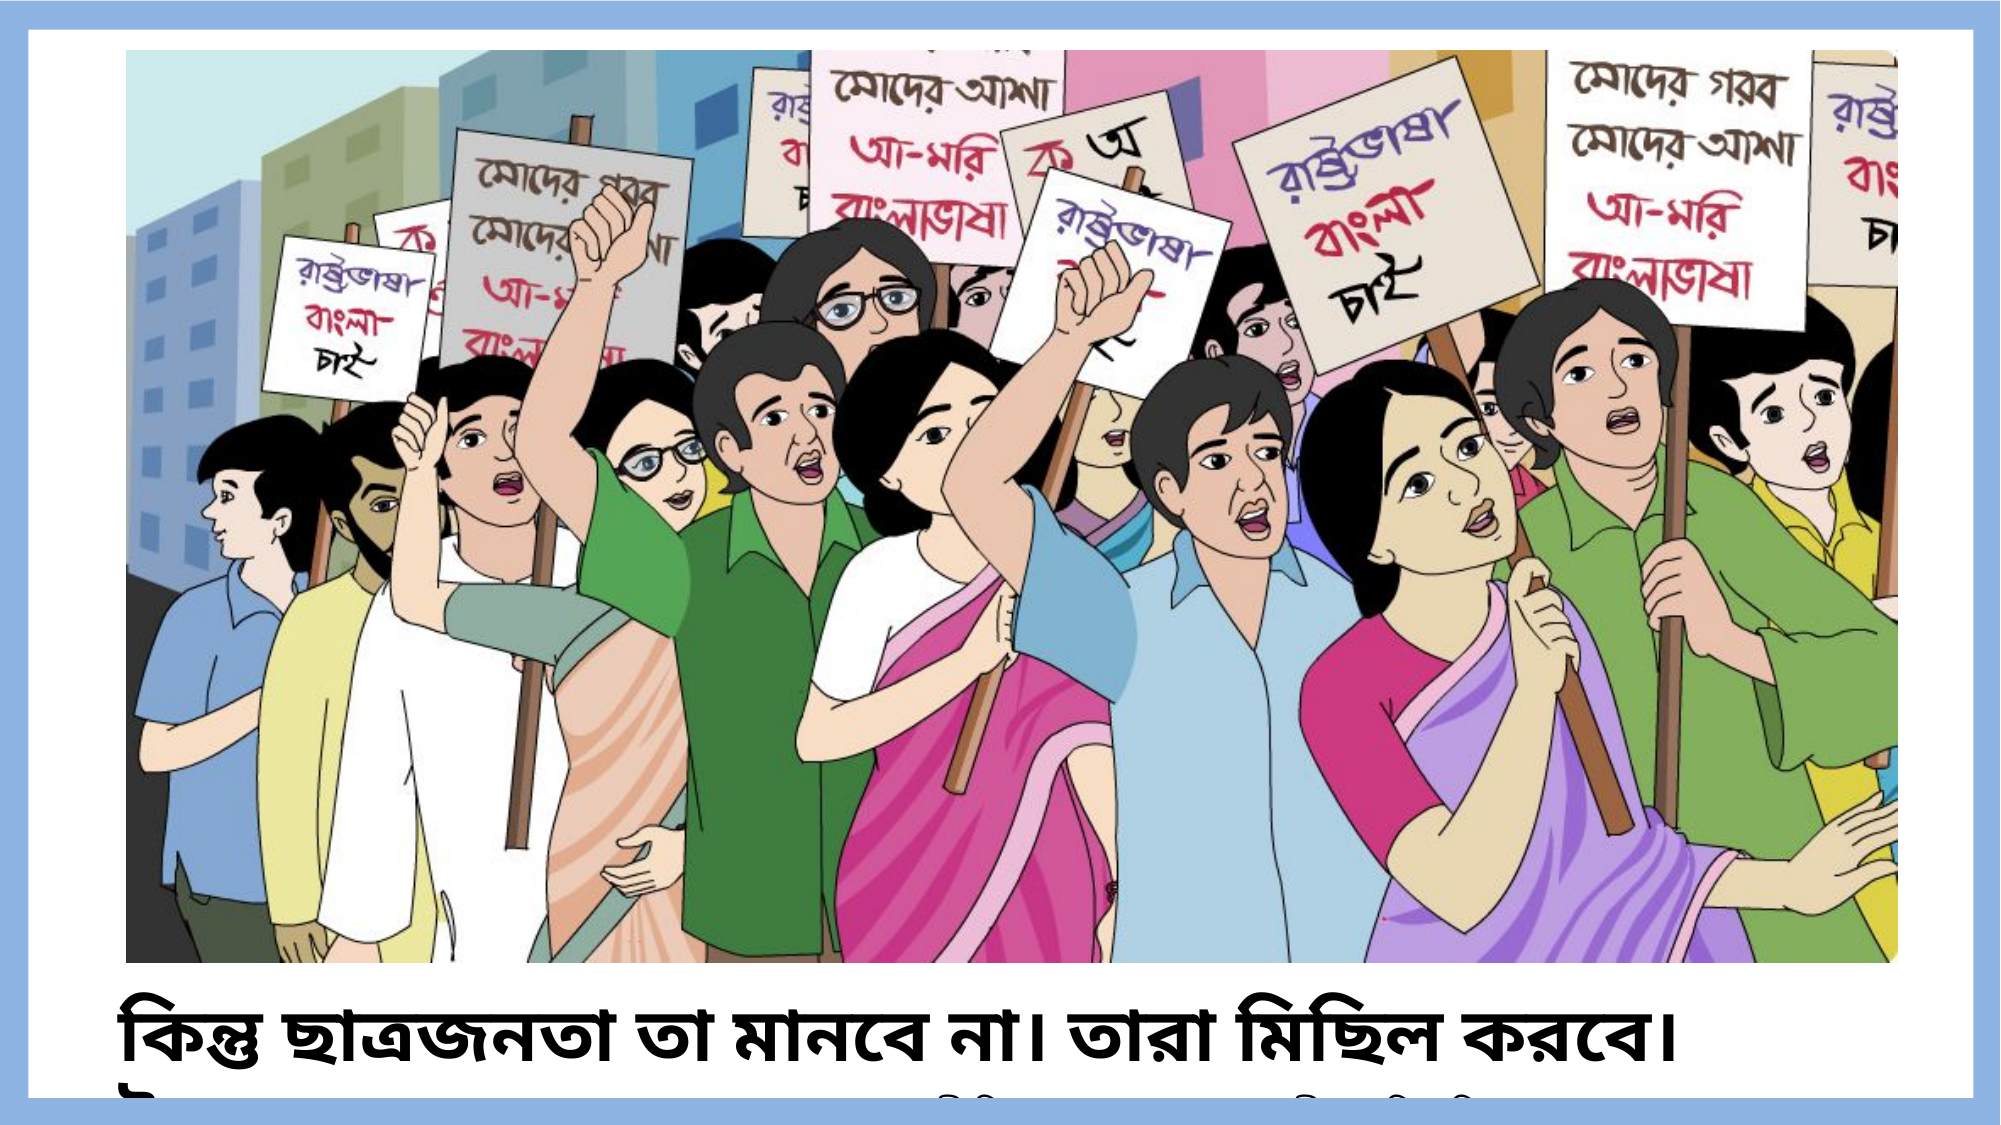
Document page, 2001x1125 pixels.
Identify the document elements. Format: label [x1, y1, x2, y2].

picture [126, 49, 1898, 963]
text_box [0, 0, 2000, 1125]
